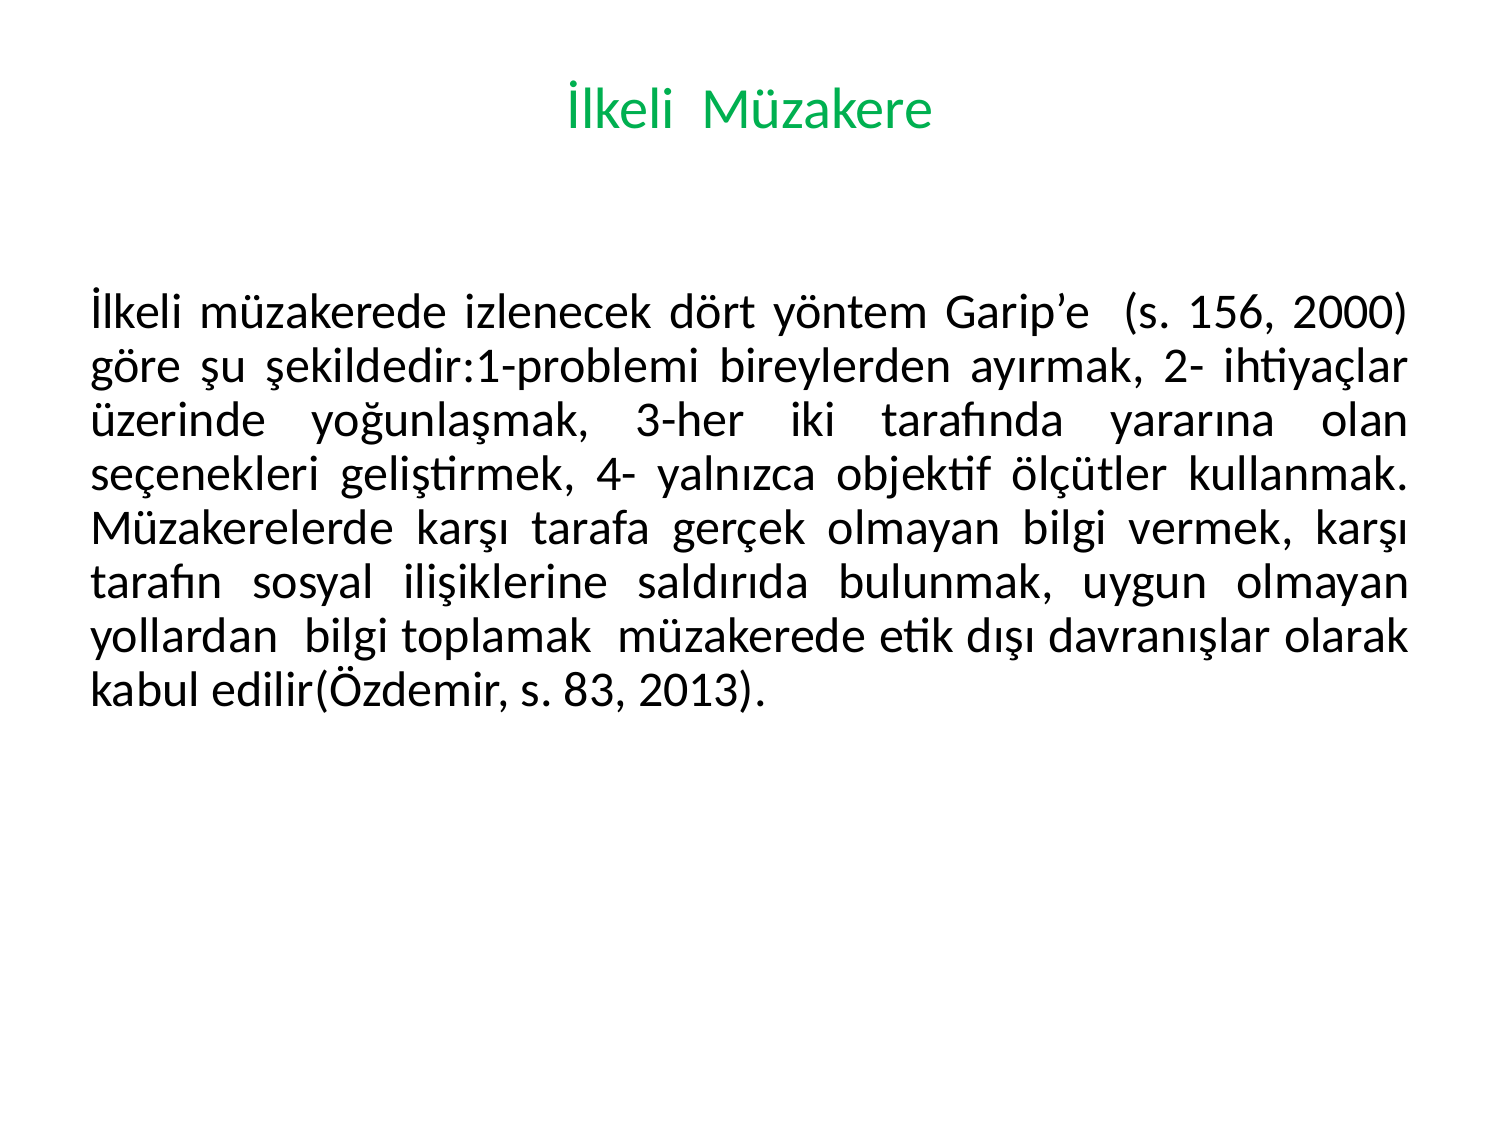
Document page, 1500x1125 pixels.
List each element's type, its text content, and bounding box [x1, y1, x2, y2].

list İlkeli müzakerede izlenecek dört yöntem Garip’e (s. 156, 2000) göre şu şekildedir:1-problemi bireylerden ayırmak, 2- ihtiyaçlar üzerinde yoğunlaşmak, 3-her iki tarafında yararına olan seçenekleri geliştirmek, 4- yalnızca objektif ölçütler kullanmak. Müzakerelerde karşı tarafa gerçek olmayan bilgi vermek, karşı tarafın sosyal ilişiklerine saldırıda bulunmak, uygun olmayan yollardan bilgi toplamak müzakerede etik dışı davranışlar olarak kabul edilir(Özdemir, s. 83, 2013). [75, 208, 1425, 1000]
title İlkeli Müzakere [75, 37, 1425, 173]
